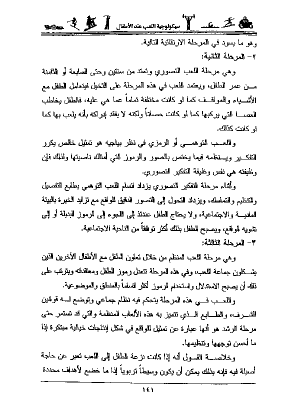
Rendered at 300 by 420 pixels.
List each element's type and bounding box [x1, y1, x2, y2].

text_box [40, 14, 257, 392]
